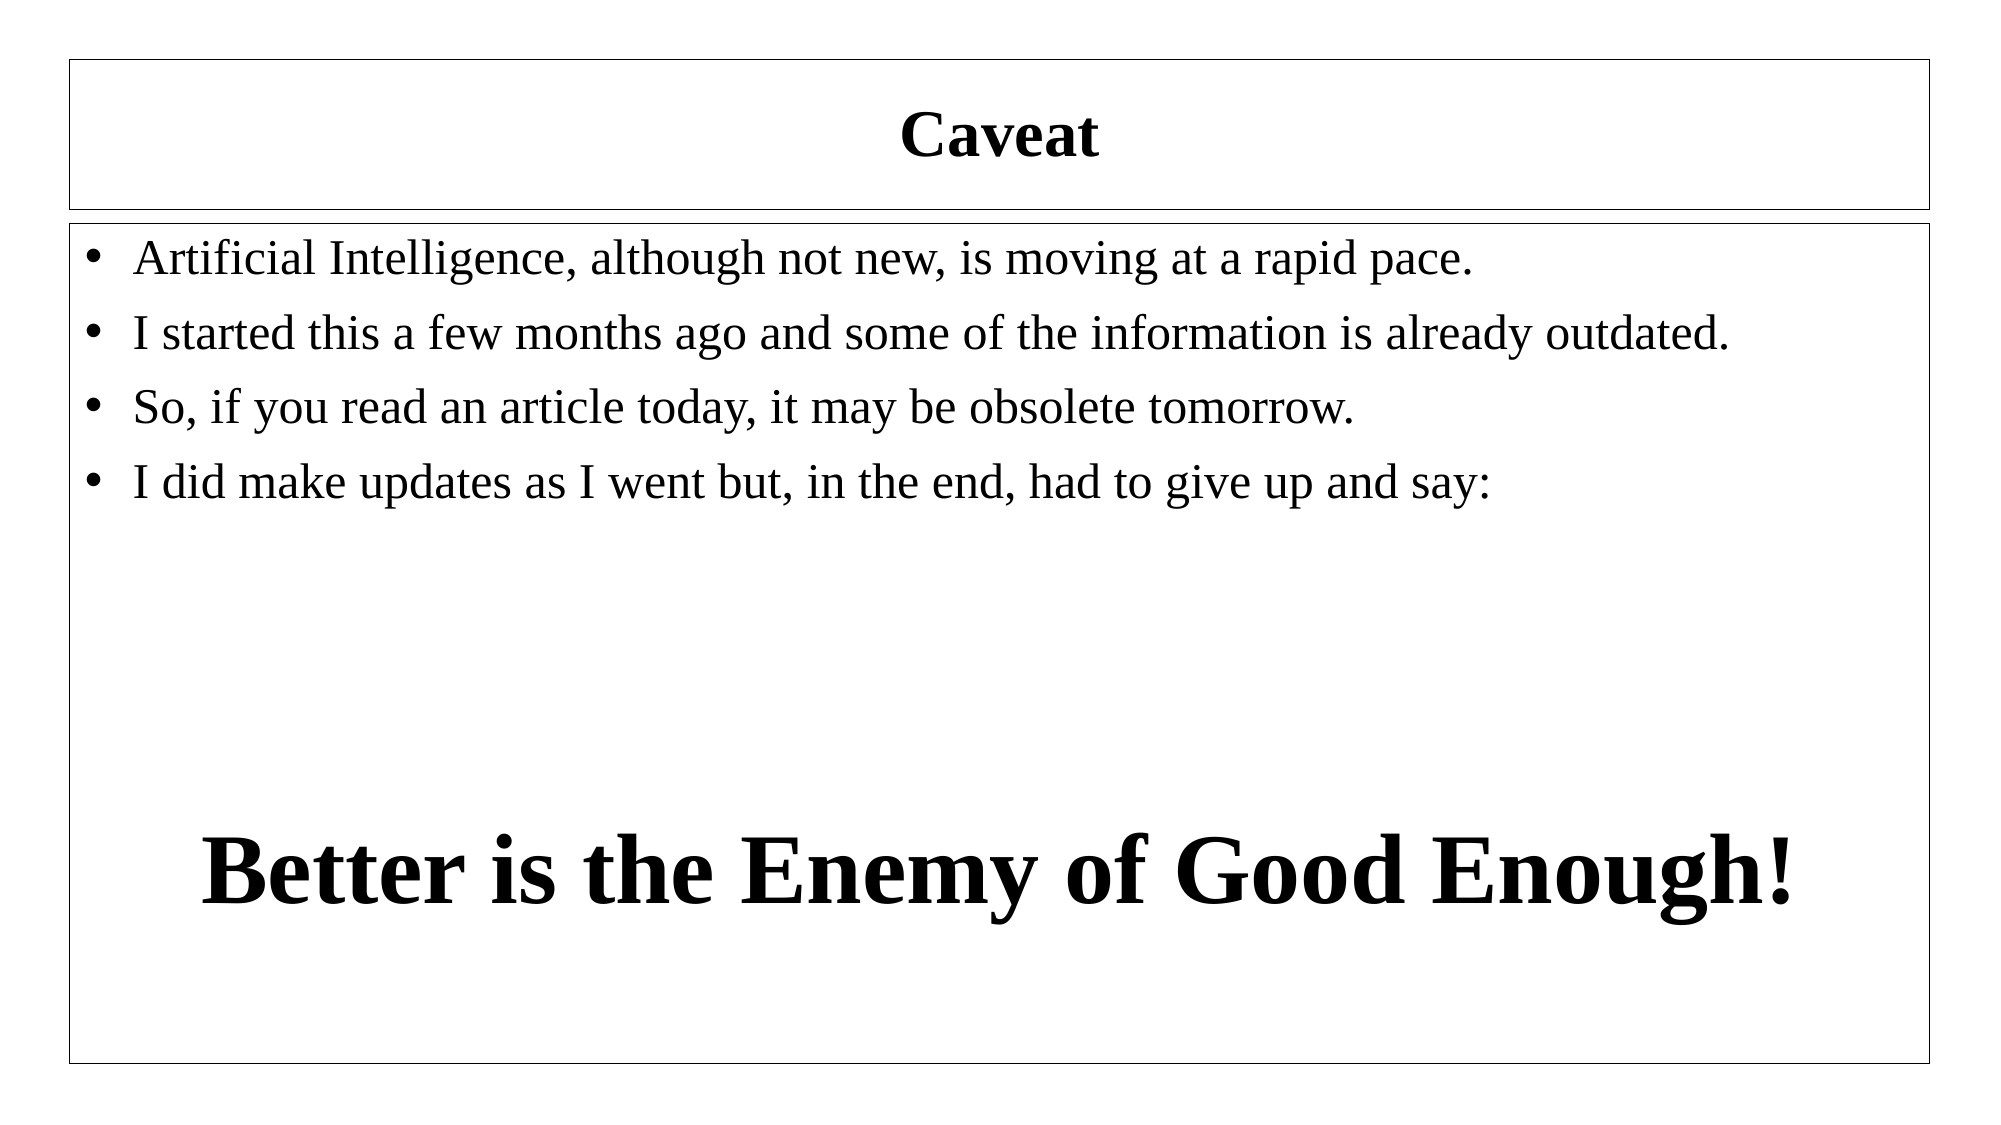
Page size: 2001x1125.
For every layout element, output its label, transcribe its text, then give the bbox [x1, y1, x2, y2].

title Caveat [69, 59, 1930, 210]
list Artificial Intelligence, although not new, is moving at a rapid pace. I started this a few months ago and some of the information is already outdated. So, if you read an article today, it may be obsolete tomorrow. I did make updates as I went but, in the end, had to give up and say: [69, 223, 1930, 1064]
text_box Better is the Enemy of Good Enough! [137, 796, 1863, 932]
